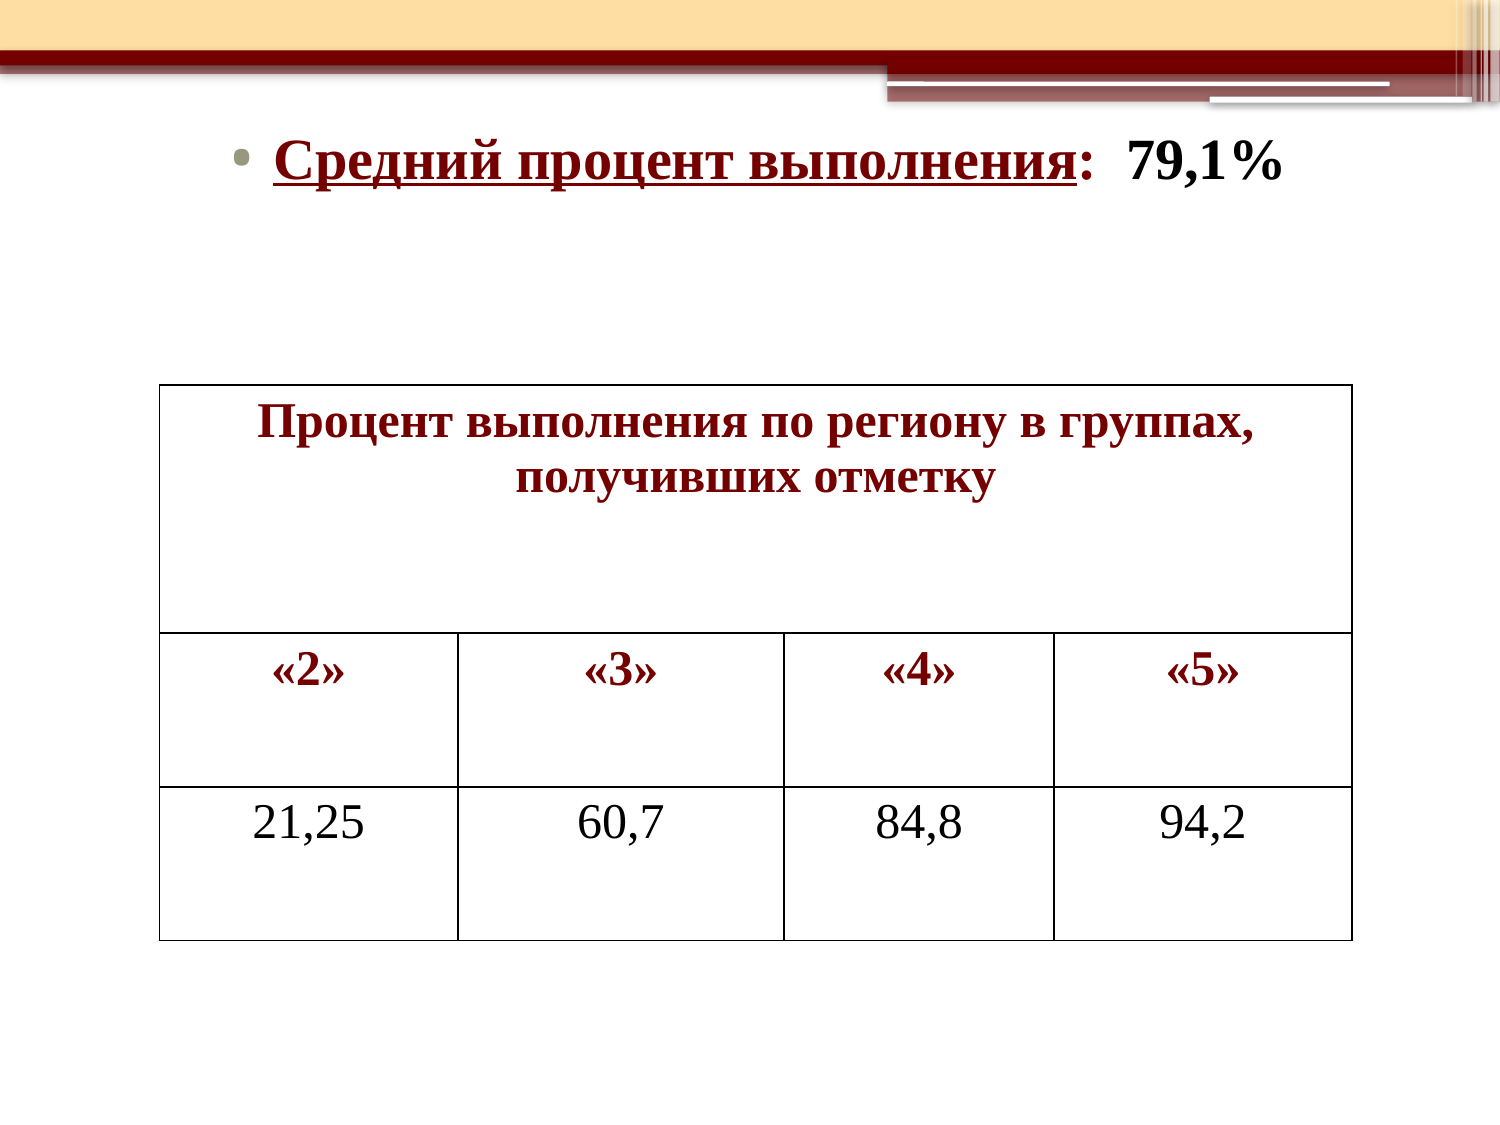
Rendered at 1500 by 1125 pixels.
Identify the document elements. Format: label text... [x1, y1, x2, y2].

table_header Процент выполнения по региону в группах, получивших отметку [160, 386, 1351, 632]
list Средний процент выполнения: 79,1% [75, 113, 1425, 1079]
table_cell 84,8 [785, 788, 1053, 940]
table_cell «3» [459, 634, 783, 786]
table_cell «2» [160, 634, 457, 786]
table_cell 60,7 [459, 788, 783, 940]
table_cell «4» [785, 634, 1053, 786]
table_cell «5» [1055, 634, 1351, 786]
table_cell 21,25 [160, 788, 457, 940]
table_cell 94,2 [1055, 788, 1351, 940]
